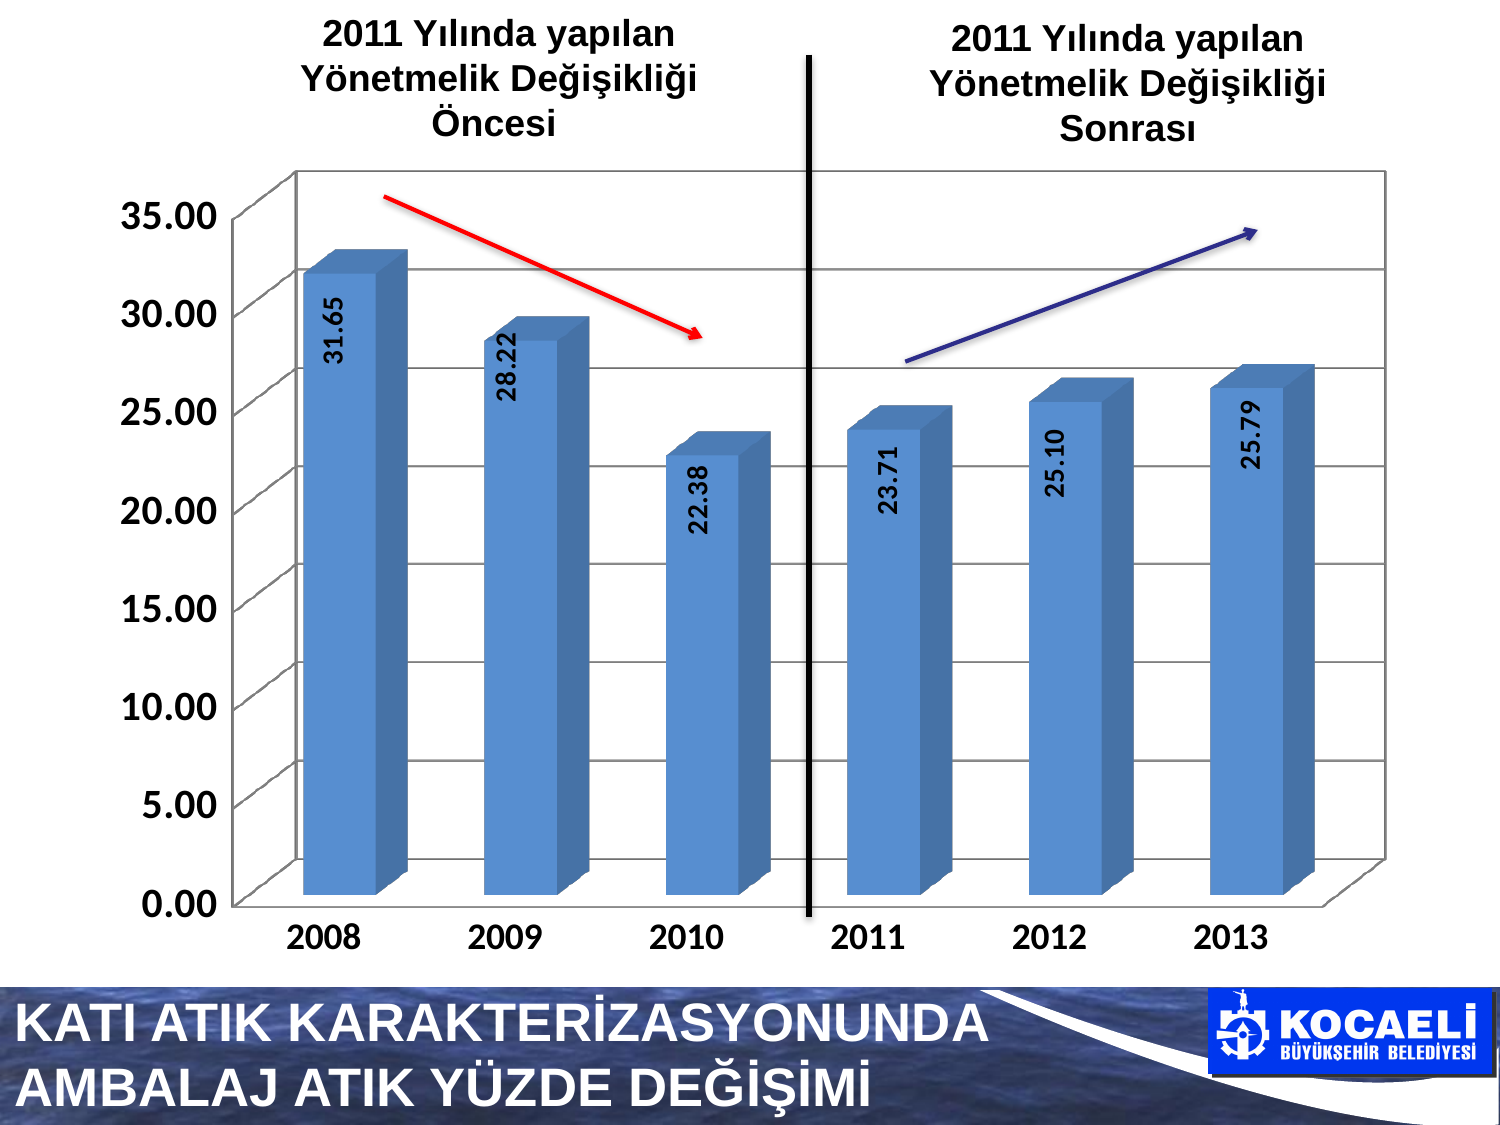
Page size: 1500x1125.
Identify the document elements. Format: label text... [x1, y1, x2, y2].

picture [1199, 987, 1500, 1125]
chart [64, 125, 1444, 968]
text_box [905, 229, 1259, 362]
picture [1321, 1078, 1427, 1082]
text_box KATI ATIK KARAKTERİZASYONUNDA AMBALAJ ATIK YÜZDE DEĞİŞİMİ [0, 980, 1199, 1125]
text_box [383, 195, 703, 339]
text_box 2011 Yılında yapılan Yönetmelik Değişikliği Öncesi [262, 1, 736, 123]
picture [1199, 1076, 1414, 1125]
text_box 2011 Yılında yapılan Yönetmelik Değişikliği Sonrası [891, 6, 1365, 123]
